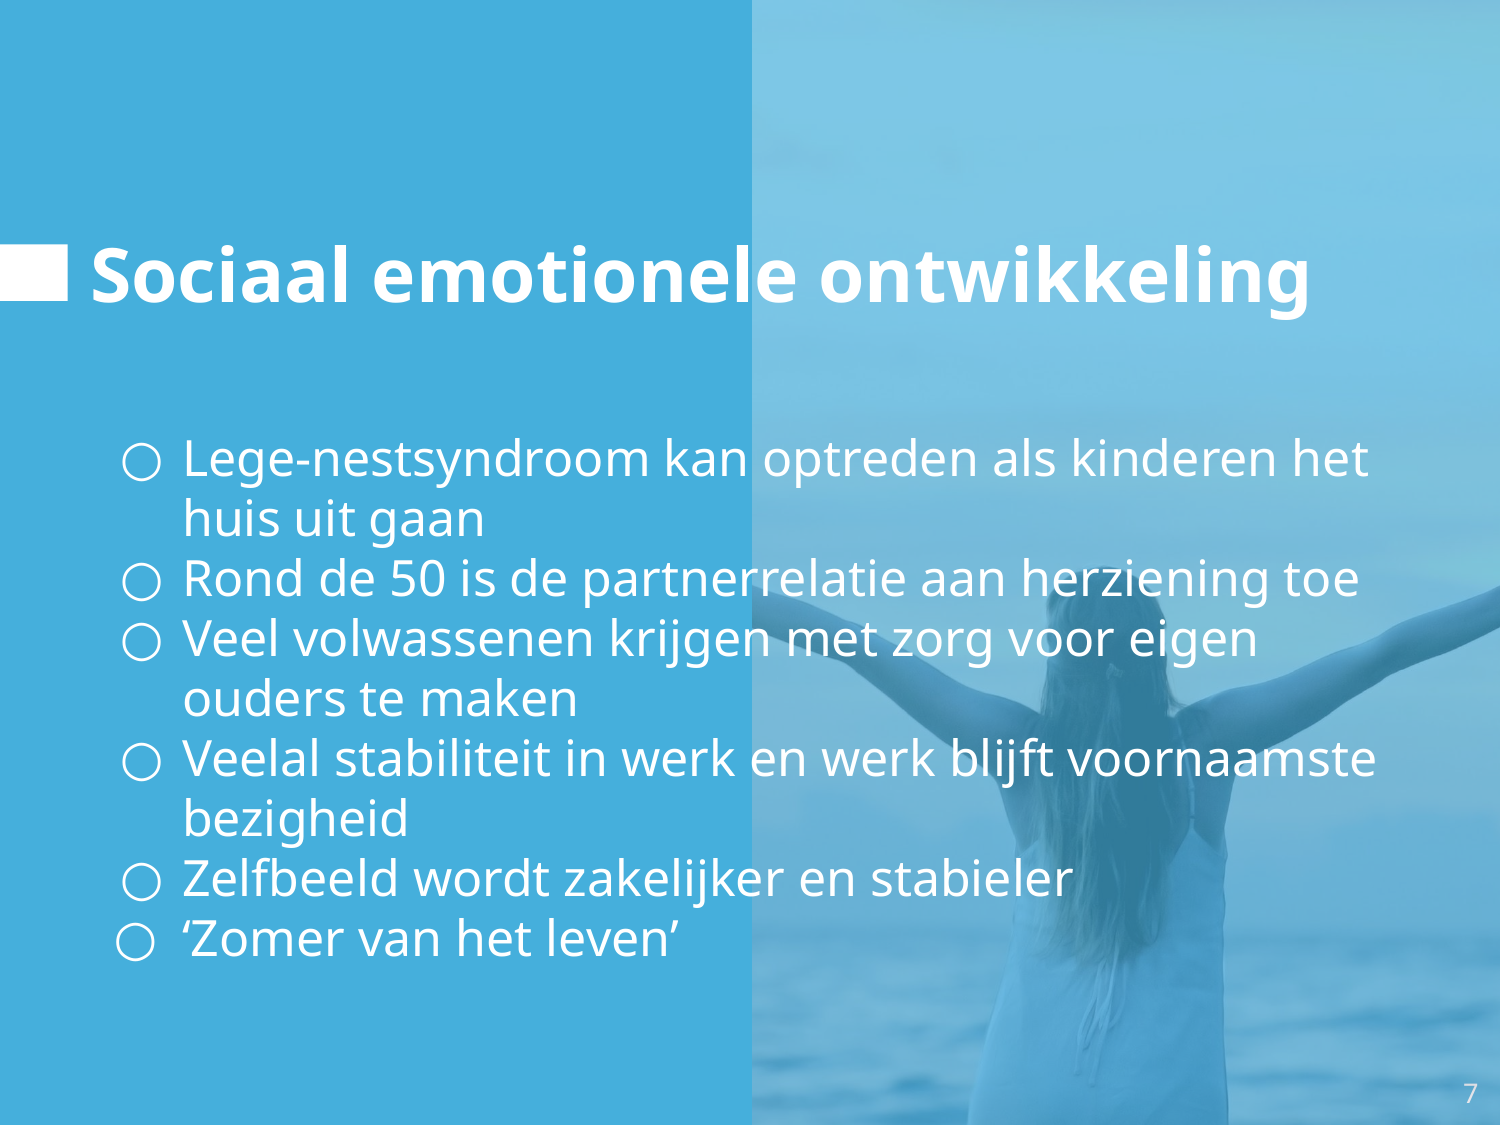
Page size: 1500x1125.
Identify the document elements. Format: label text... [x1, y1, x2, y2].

title Sociaal emotionele ontwikkeling [75, 97, 746, 333]
list Lege-nestsyndroom kan optreden als kinderen het huis uit gaan Rond de 50 is de partnerrelatie aan herziening toe Veel volwassenen krijgen met zorg voor eigen ouders te maken Veelal stabiliteit in werk en werk blijft voornaamste bezigheid Zelfbeeld wordt zakelijker en stabieler ‘Zomer van het leven’ [92, 411, 746, 1028]
picture [751, 0, 1500, 1125]
